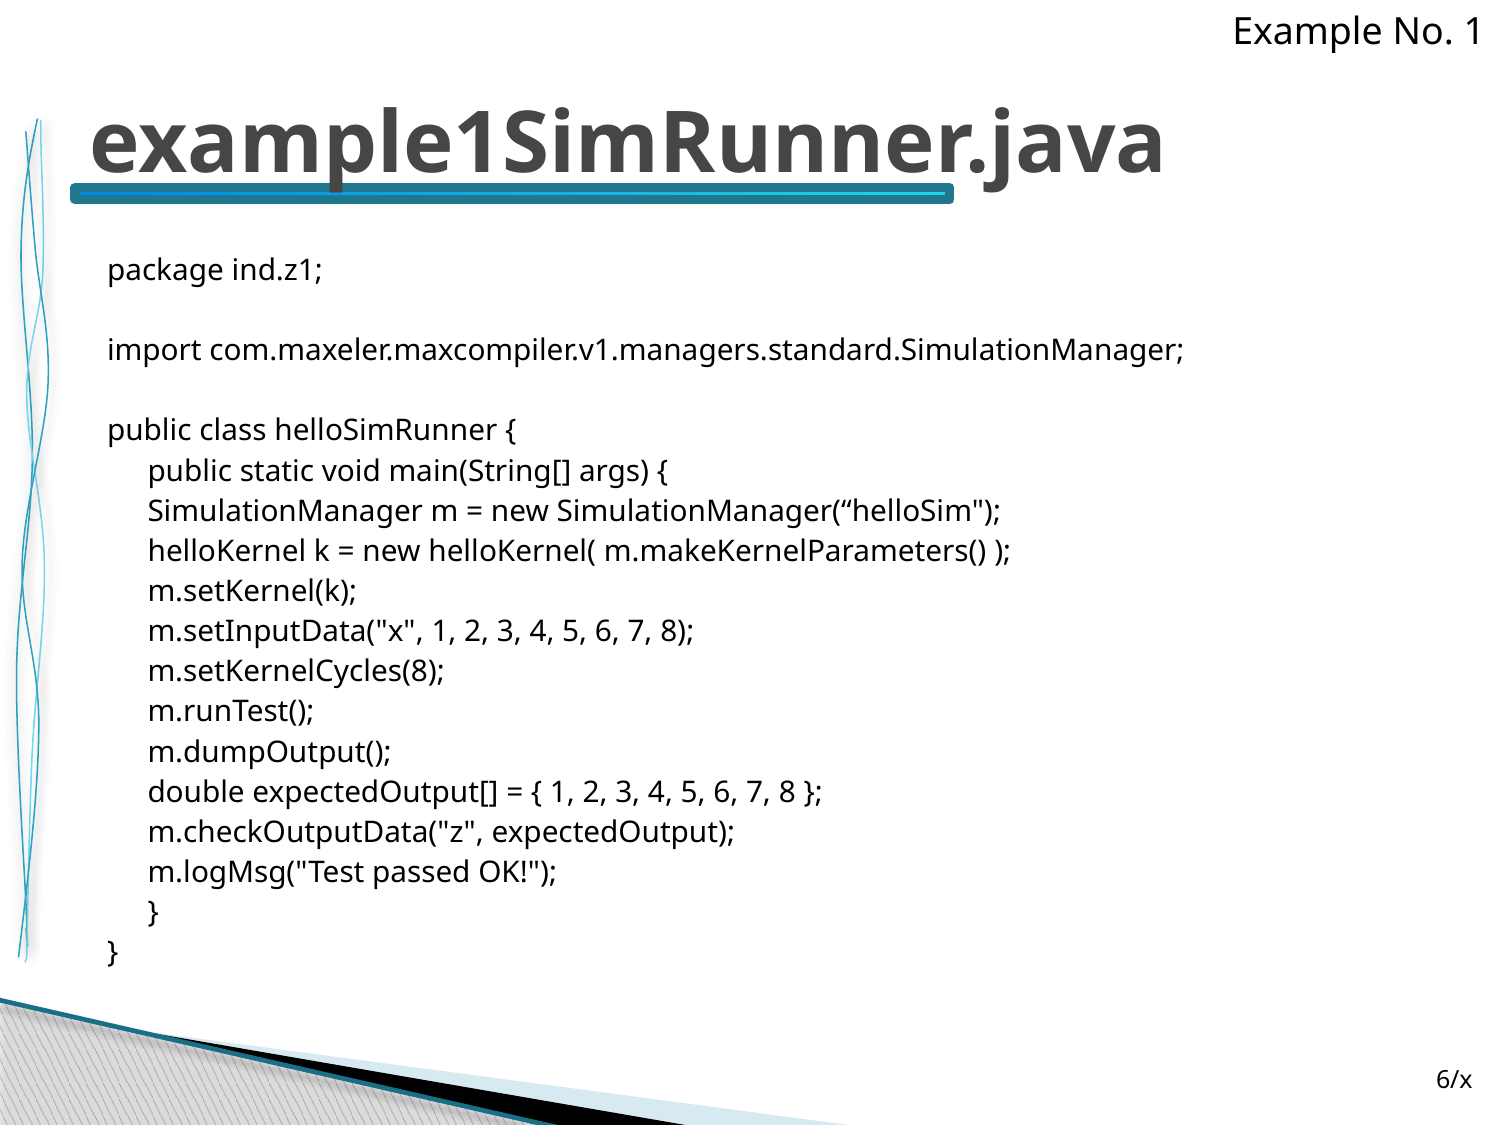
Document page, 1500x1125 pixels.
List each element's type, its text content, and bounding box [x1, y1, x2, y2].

title example1SimRunner.java [75, 45, 1425, 233]
list Example No. 1 [1074, 0, 1500, 63]
list package ind.z1; import com.maxeler.maxcompiler.v1.managers.standard.SimulationManager; public class helloSimRunner { public static void main(String[] args) { SimulationManager m = new SimulationManager(“helloSim"); helloKernel k = new helloKernel( m.makeKernelParameters() ); m.setKernel(k); m.setInputData("x", 1, 2, 3, 4, 5, 6, 7, 8); m.setKernelCycles(8); m.runTest(); m.dumpOutput(); double expectedOutput[] = { 1, 2, 3, 4, 5, 6, 7, 8 }; m.checkOutputData("z", expectedOutput); m.logMsg("Test passed OK!"); } } [75, 243, 1425, 986]
